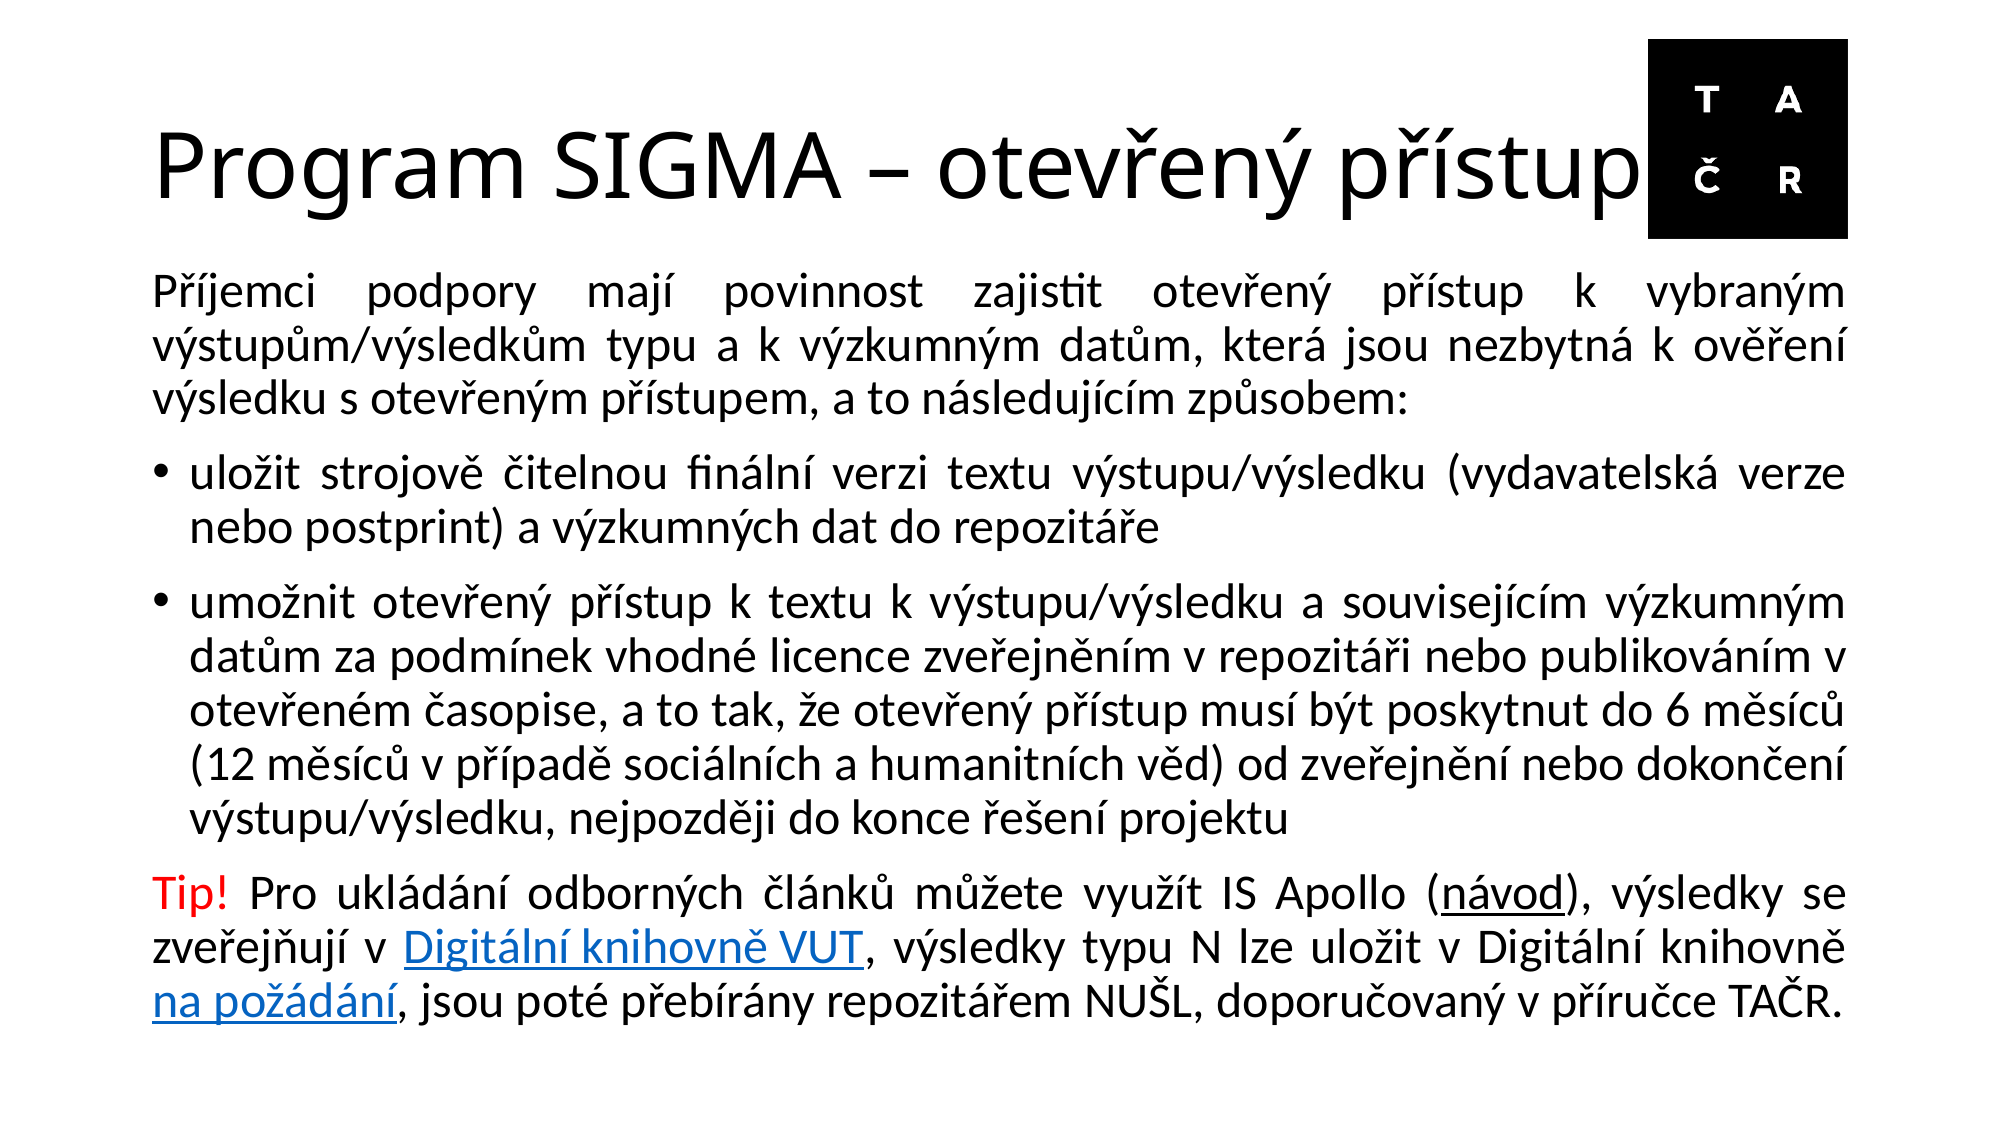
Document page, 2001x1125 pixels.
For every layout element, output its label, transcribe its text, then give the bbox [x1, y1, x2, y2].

list Příjemci podpory mají povinnost zajistit otevřený přístup k vybraným výstupům/výsledkům typu a k výzkumným datům, která jsou nezbytná k ověření výsledku s otevřeným přístupem, a to následujícím způsobem: uložit strojově čitelnou finální verzi textu výstupu/výsledku (vydavatelská verze nebo postprint) a výzkumných dat do repozitáře umožnit otevřený přístup k textu k výstupu/výsledku a souvisejícím výzkumným datům za podmínek vhodné licence zveřejněním v repozitáři nebo publikováním v otevřeném časopise, a to tak, že otevřený přístup musí být poskytnut do 6 měsíců (12 měsíců v případě sociálních a humanitních věd) od zveřejnění nebo dokončení výstupu/výsledku, nejpozději do konce řešení projektu Tip! Pro ukládání odborných článků můžete využít IS Apollo (návod), výsledky se zveřejňují v Digitální knihovně VUT, výsledky typu N lze uložit v Digitální knihovně na požádání, jsou poté přebírány repozitářem NUŠL, doporučovaný v příručce TAČR. [137, 256, 1863, 1066]
picture [1647, 39, 1848, 239]
title Program SIGMA – otevřený přístup [137, 59, 1863, 256]
